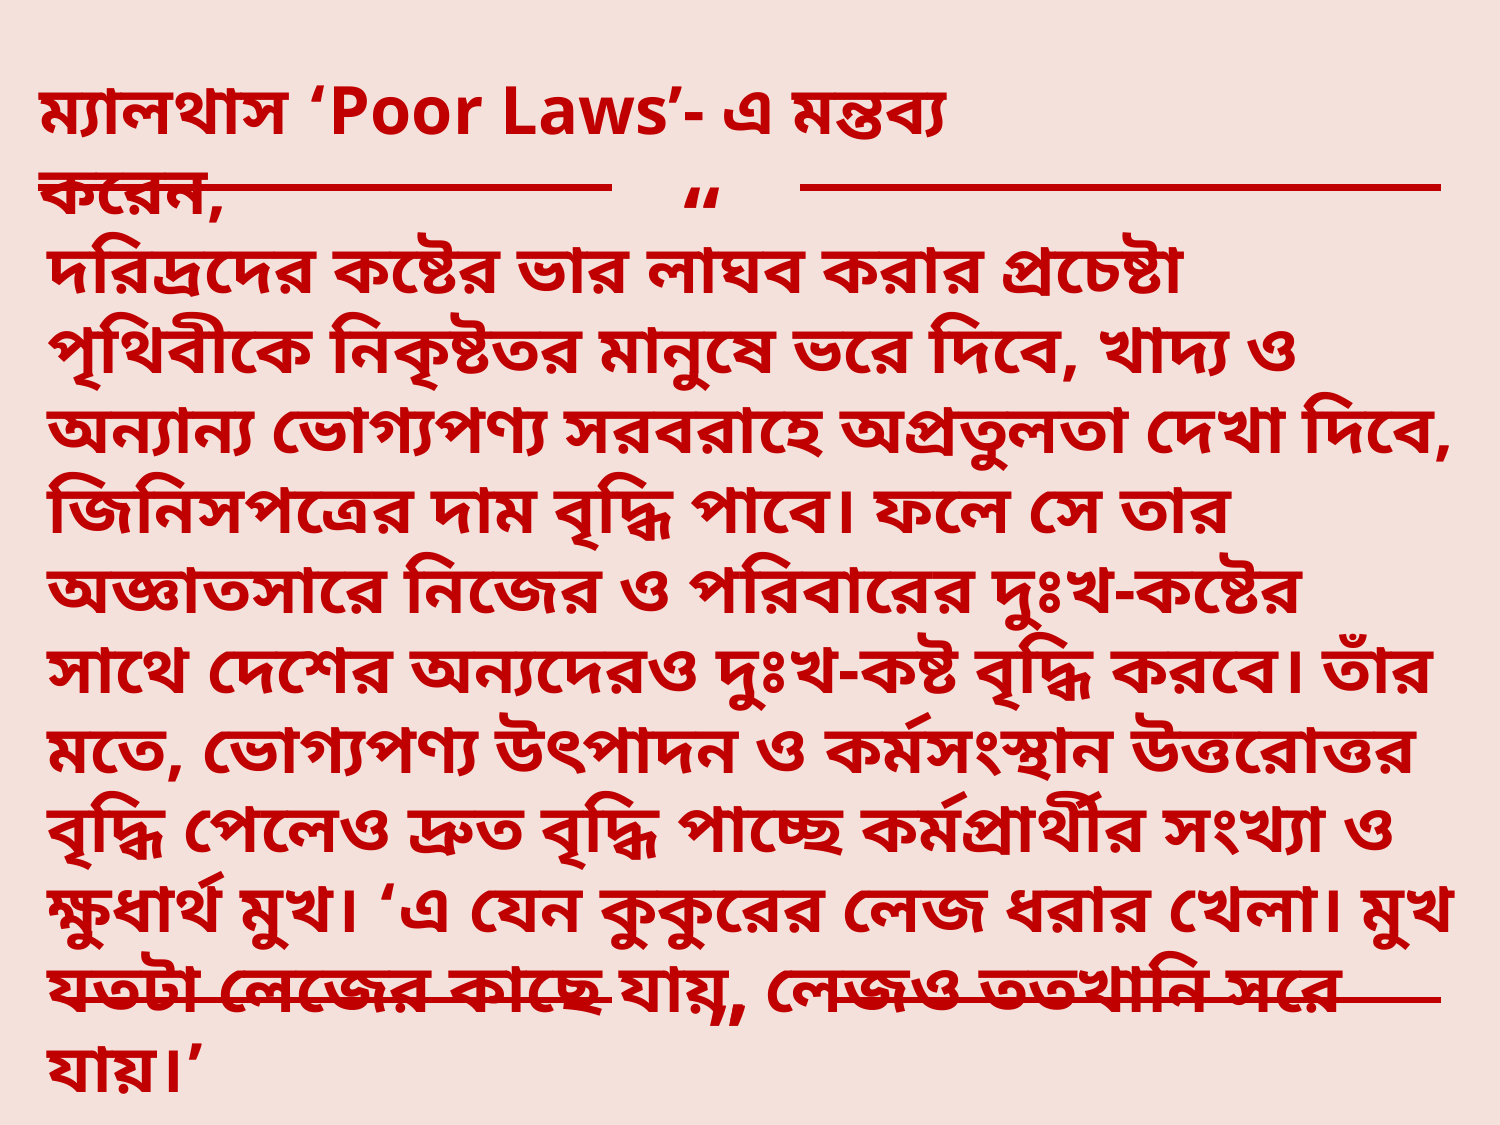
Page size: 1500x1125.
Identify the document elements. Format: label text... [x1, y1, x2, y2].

text_box “ [668, 157, 754, 219]
text_box দরিদ্রদের কষ্টের ভার লাঘব করার প্রচেষ্টা পৃথিবীকে নিকৃষ্টতর মানুষে ভরে দিবে, খাদ্য ও অন্যান্য ভোগ্যপণ্য সরবরাহে অপ্রতুলতা দেখা দিবে, জিনিসপত্রের দাম বৃদ্ধি পাবে। ফলে সে তার অজ্ঞাতসারে নিজের ও পরিবারের দুঃখ-কষ্টের সাথে দেশের অন্যদেরও দুঃখ-কষ্ট বৃদ্ধি করবে। তাঁর মতে, ভোগ্যপণ্য উৎপাদন ও কর্মসংস্থান উত্তরোত্তর বৃদ্ধি পেলেও দ্রুত বৃদ্ধি পাচ্ছে কর্মপ্রার্থীর সংখ্যা ও ক্ষুধার্থ মুখ। ‘এ যেন কুকুরের লেজ ধরার খেলা। মুখ যতটা লেজের কাছে যায়, লেজও ততখানি সরে যায়।’ [33, 219, 1471, 1114]
text_box ম্যালথাস ‘Poor Laws’- এ মন্তব্য করেন, [24, 60, 1088, 235]
text_box ” [694, 975, 754, 1090]
